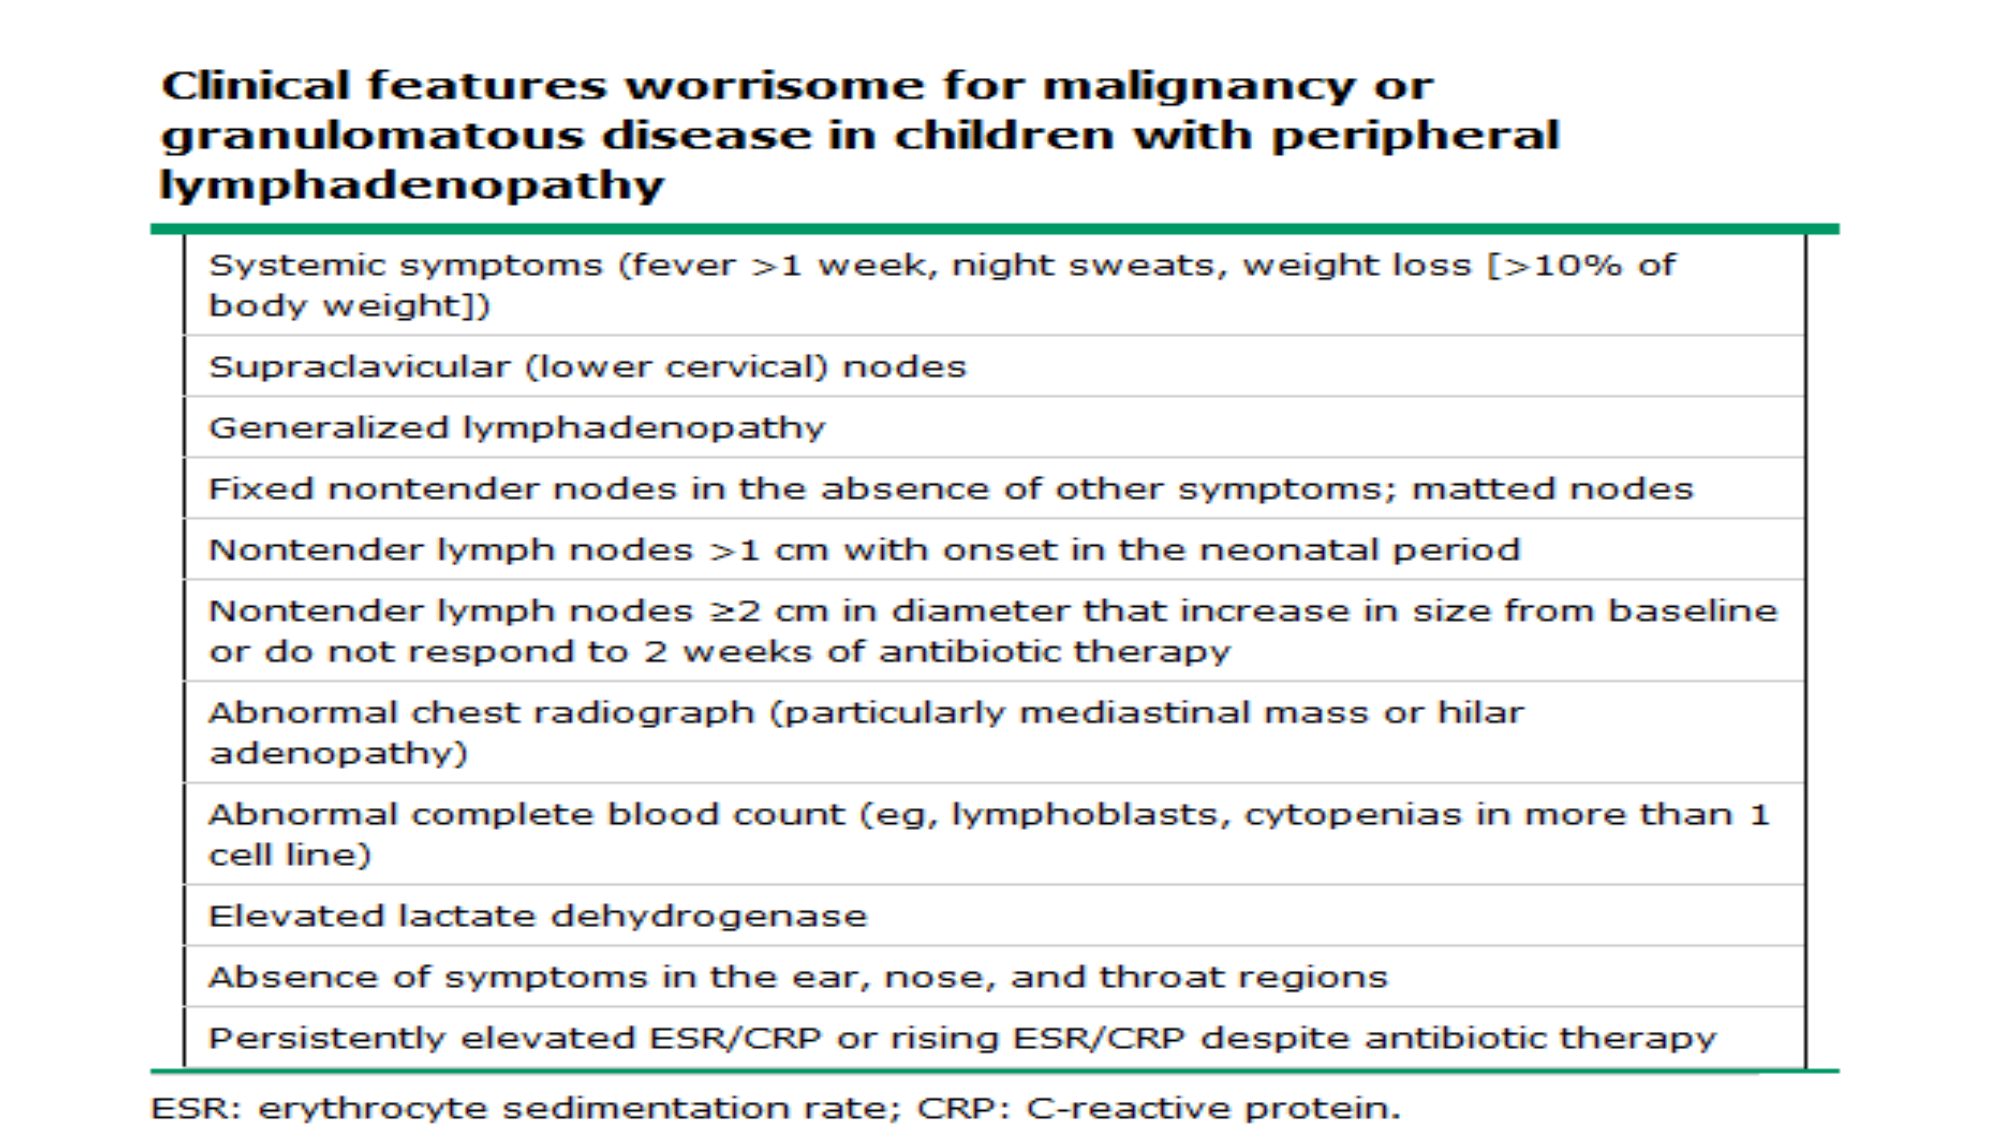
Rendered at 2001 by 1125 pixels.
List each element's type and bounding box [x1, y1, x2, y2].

picture [68, 25, 1844, 1125]
